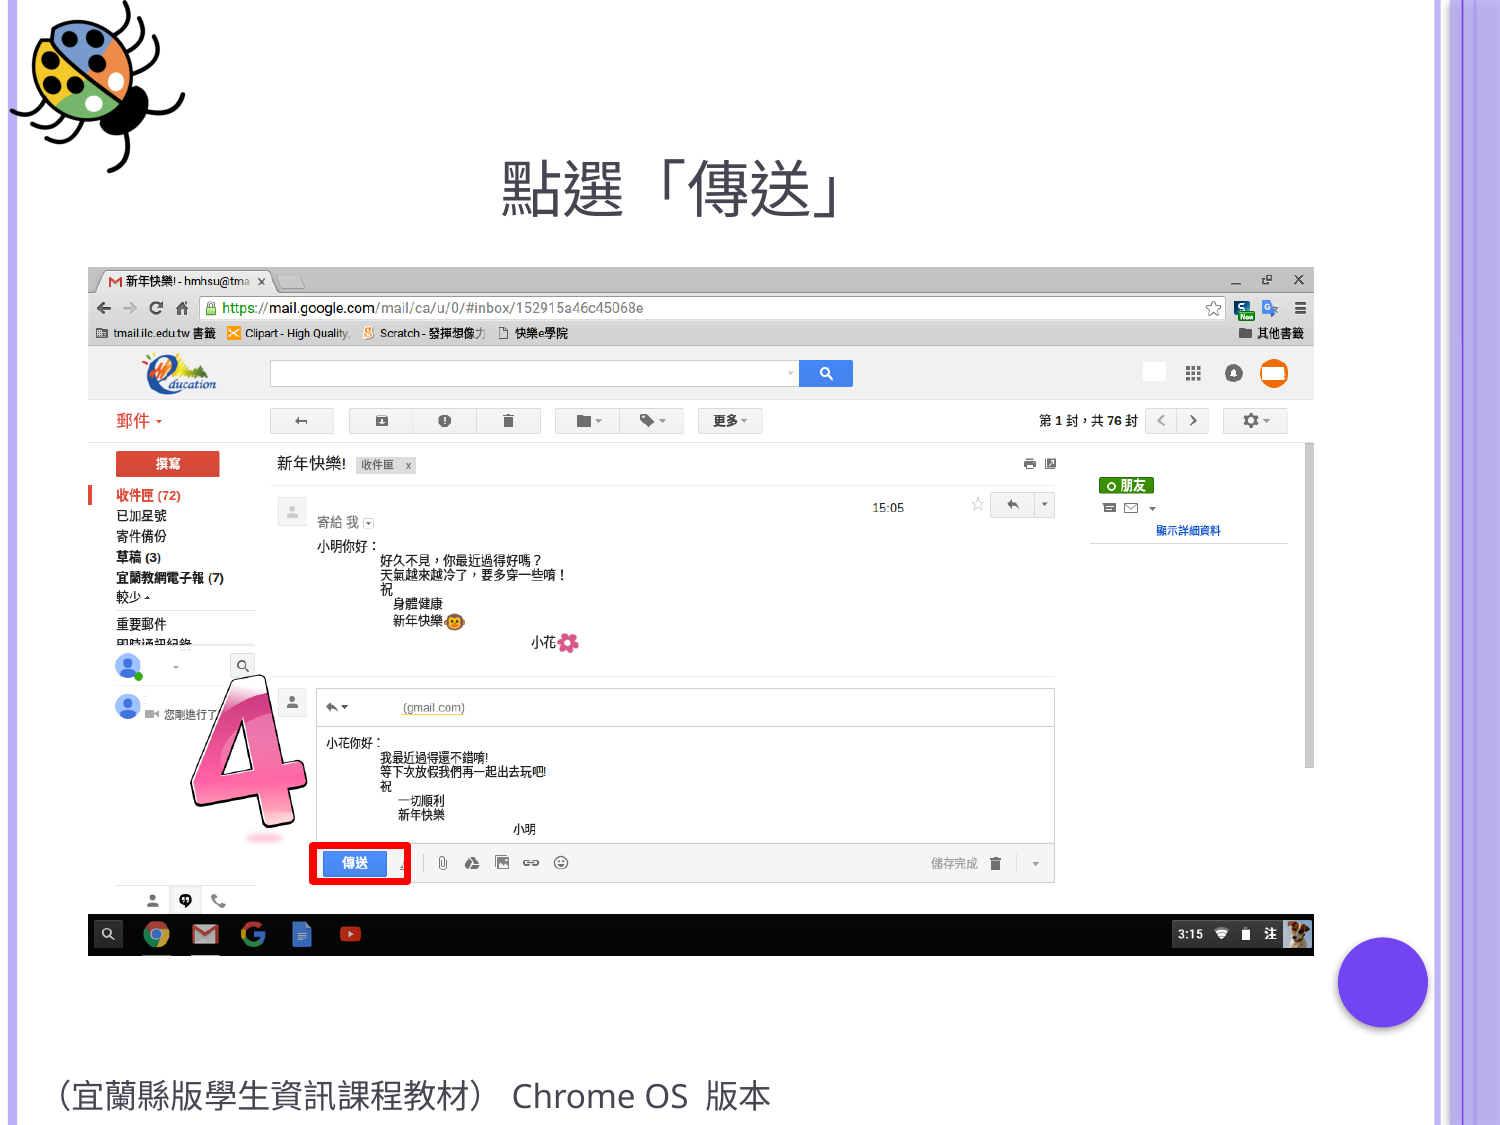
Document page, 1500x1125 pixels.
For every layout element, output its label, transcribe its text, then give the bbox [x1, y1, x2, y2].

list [87, 266, 1314, 957]
footer （宜蘭縣版學生資訊課程教材）Chrome OS 版本 [23, 1065, 809, 1125]
title 點選「傳送」 [75, 45, 1300, 233]
picture [0, 0, 169, 176]
picture [158, 667, 337, 846]
